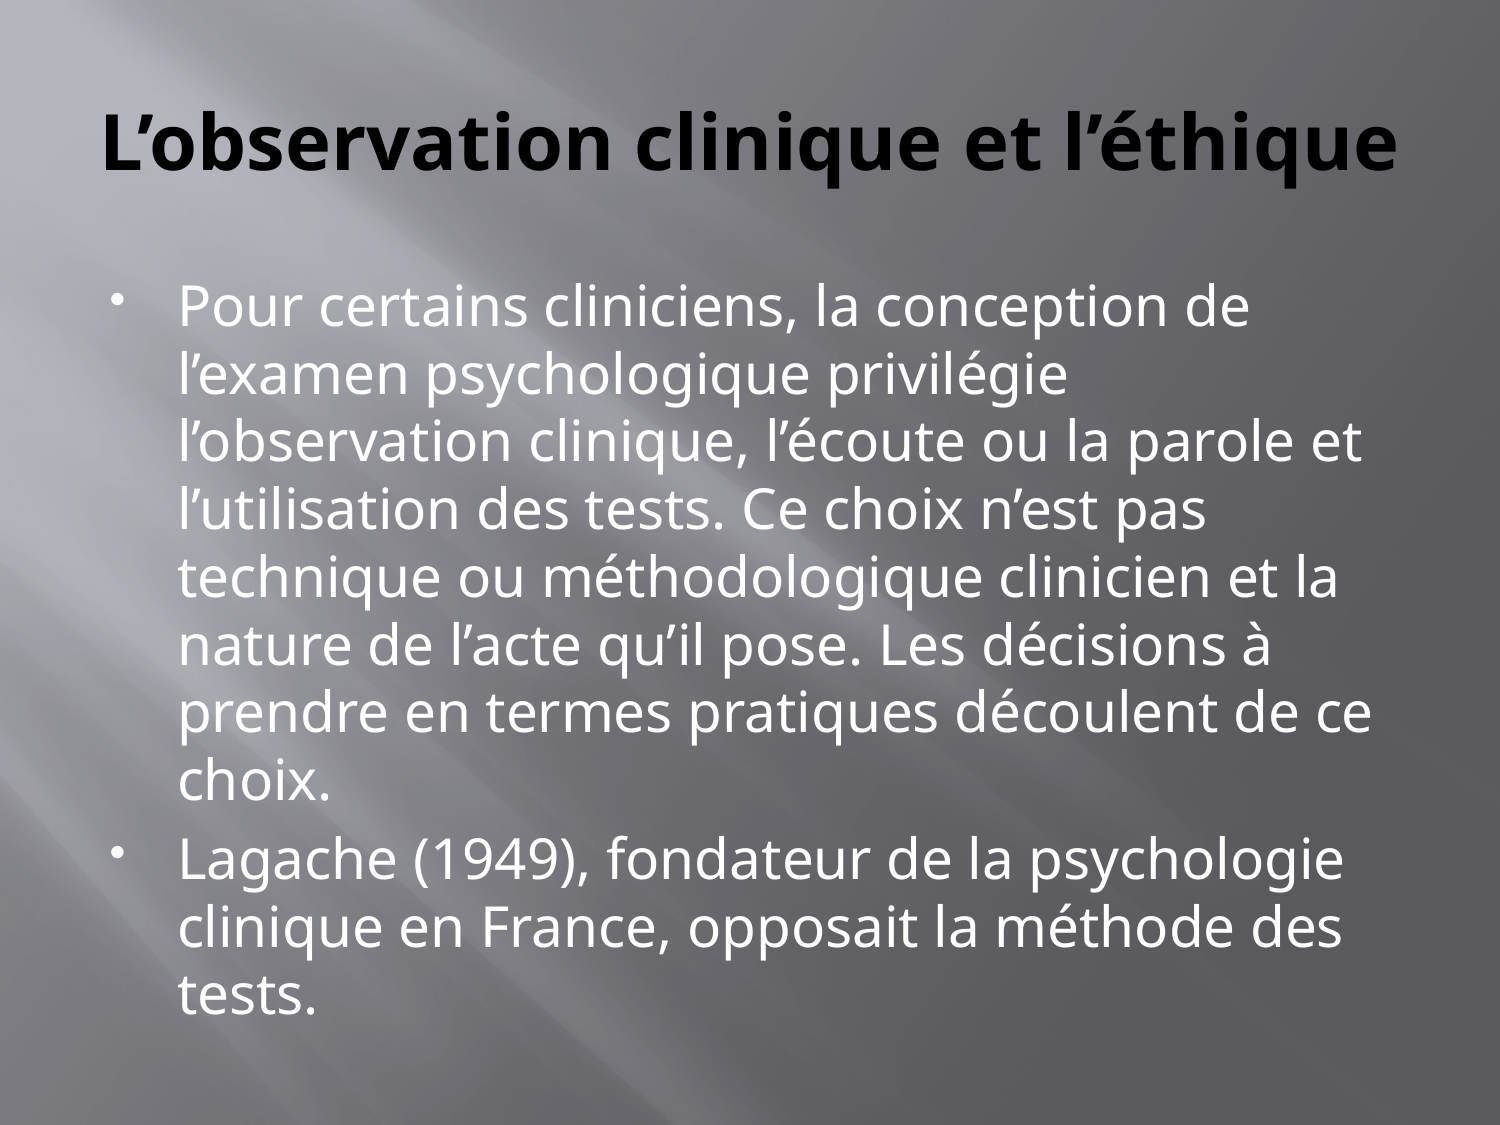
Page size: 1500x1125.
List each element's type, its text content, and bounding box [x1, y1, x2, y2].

list Pour certains cliniciens, la conception de l’examen psychologique privilégie l’observation clinique, l’écoute ou la parole et l’utilisation des tests. Ce choix n’est pas technique ou méthodologique clinicien et la nature de l’acte qu’il pose. Les décisions à prendre en termes pratiques découlent de ce choix. Lagache (1949), fondateur de la psychologie clinique en France, opposait la méthode des tests. [75, 262, 1425, 1035]
title L’observation clinique et l’éthique [75, 45, 1425, 233]
